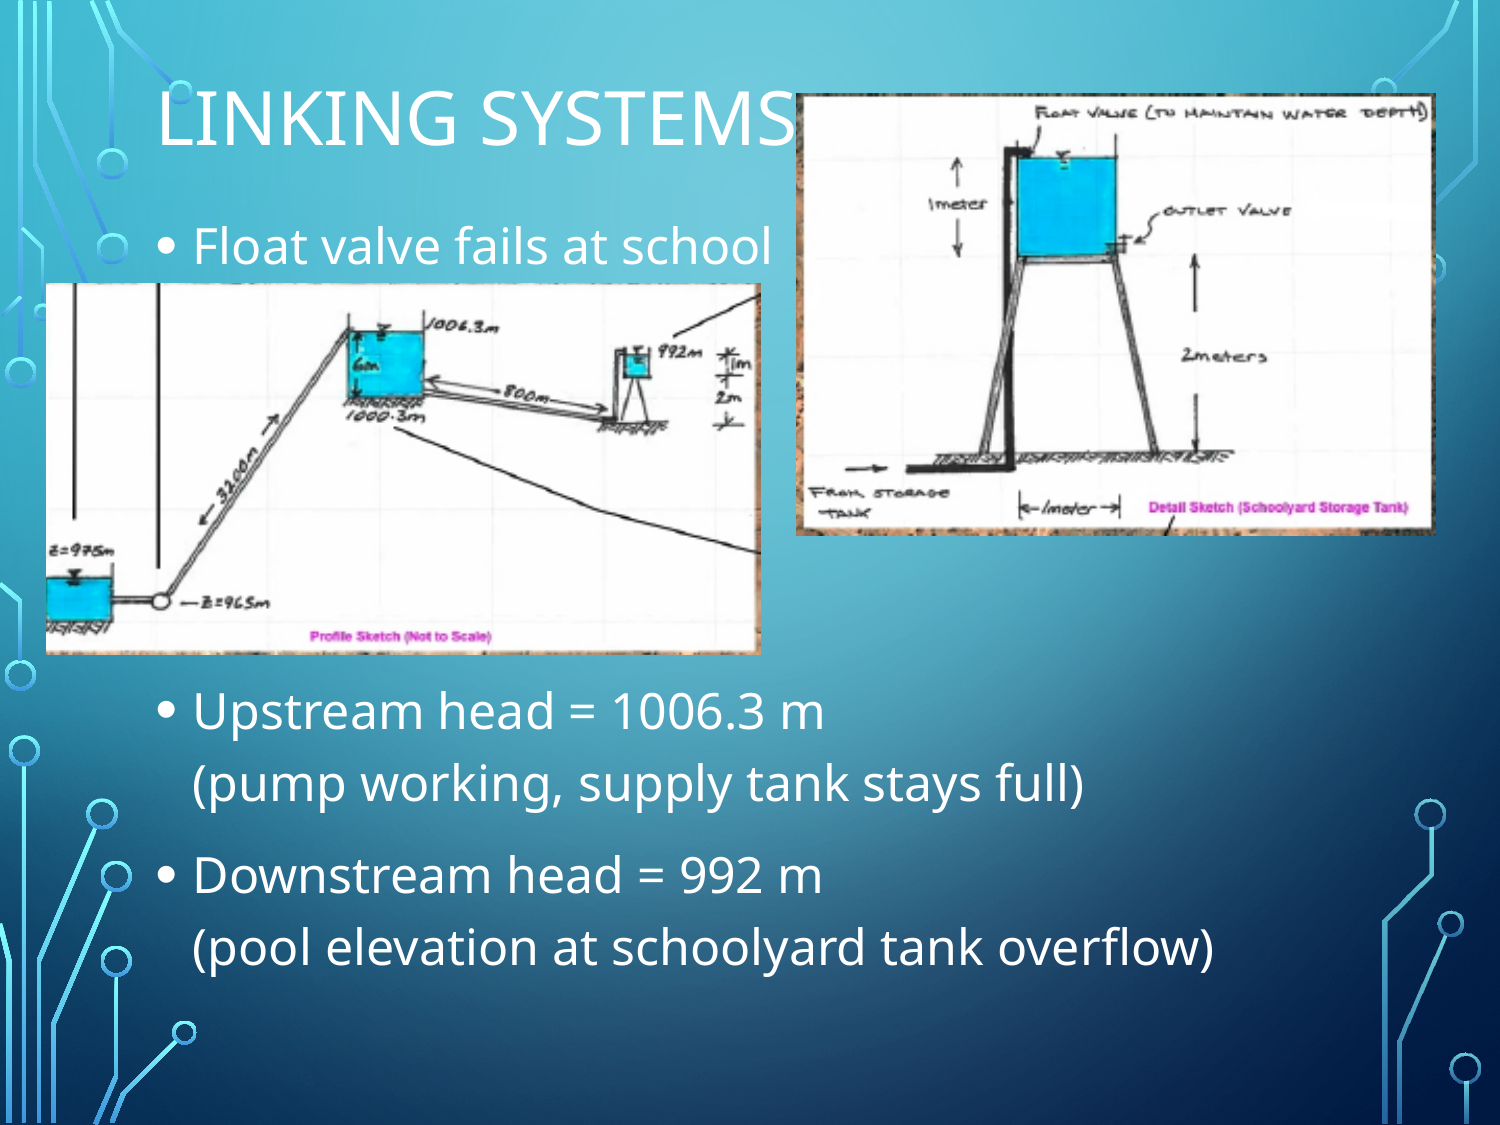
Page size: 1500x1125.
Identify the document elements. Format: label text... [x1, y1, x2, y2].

title Linking systems [140, 0, 1360, 195]
picture [46, 283, 762, 655]
picture [795, 93, 1436, 536]
list Float valve fails at school Upstream head = 1006.3 m (pump working, supply tank stays full) Downstream head = 992 m (pool elevation at schoolyard tank overflow) [140, 195, 1360, 1088]
